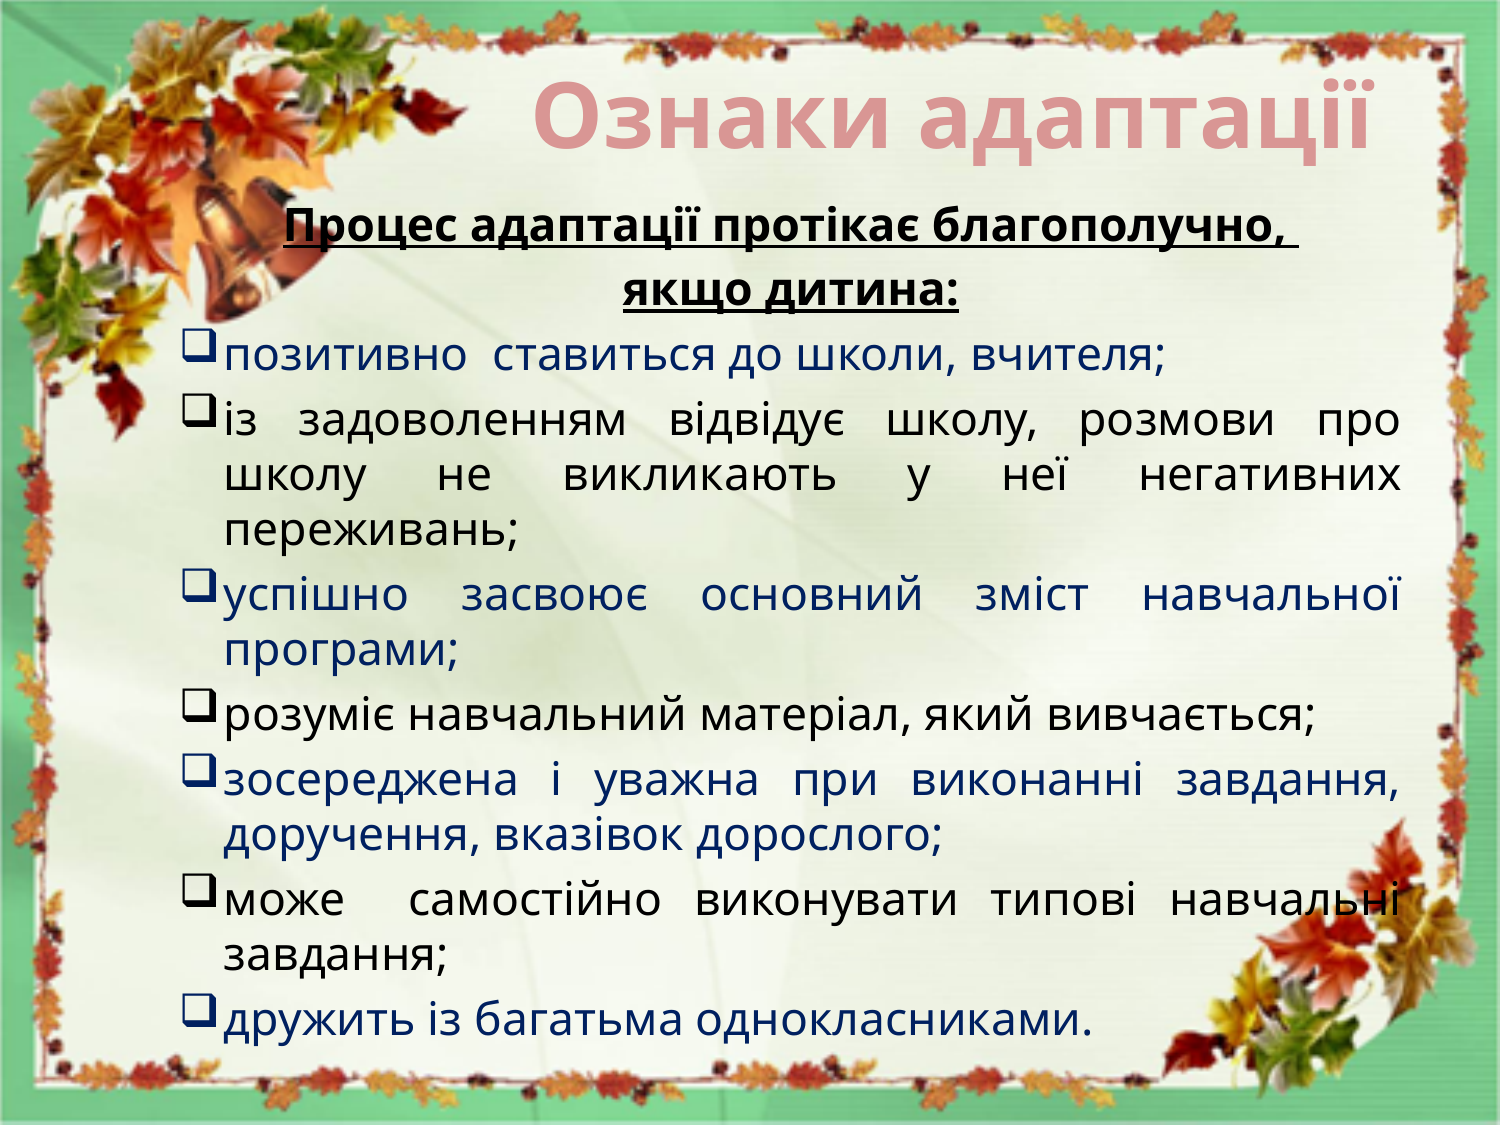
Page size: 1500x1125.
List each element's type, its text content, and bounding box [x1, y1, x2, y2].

list Процес адаптації протікає благополучно, якщо дитина: позитивно ставиться до школи, вчителя; із задоволенням відвідує школу, розмови про школу не викликають у неї негативних переживань; успішно засвоює основний зміст навчальної програми; розуміє навчальний матеріал, який вивчається; зосереджена і уважна при виконанні завдання, доручення, вказівок дорослого; може самостійно виконувати типові навчальні завдання; дружить із багатьма однокласниками. [164, 187, 1418, 1055]
picture [0, 0, 1500, 1125]
title Ознаки адаптації [480, 35, 1425, 188]
